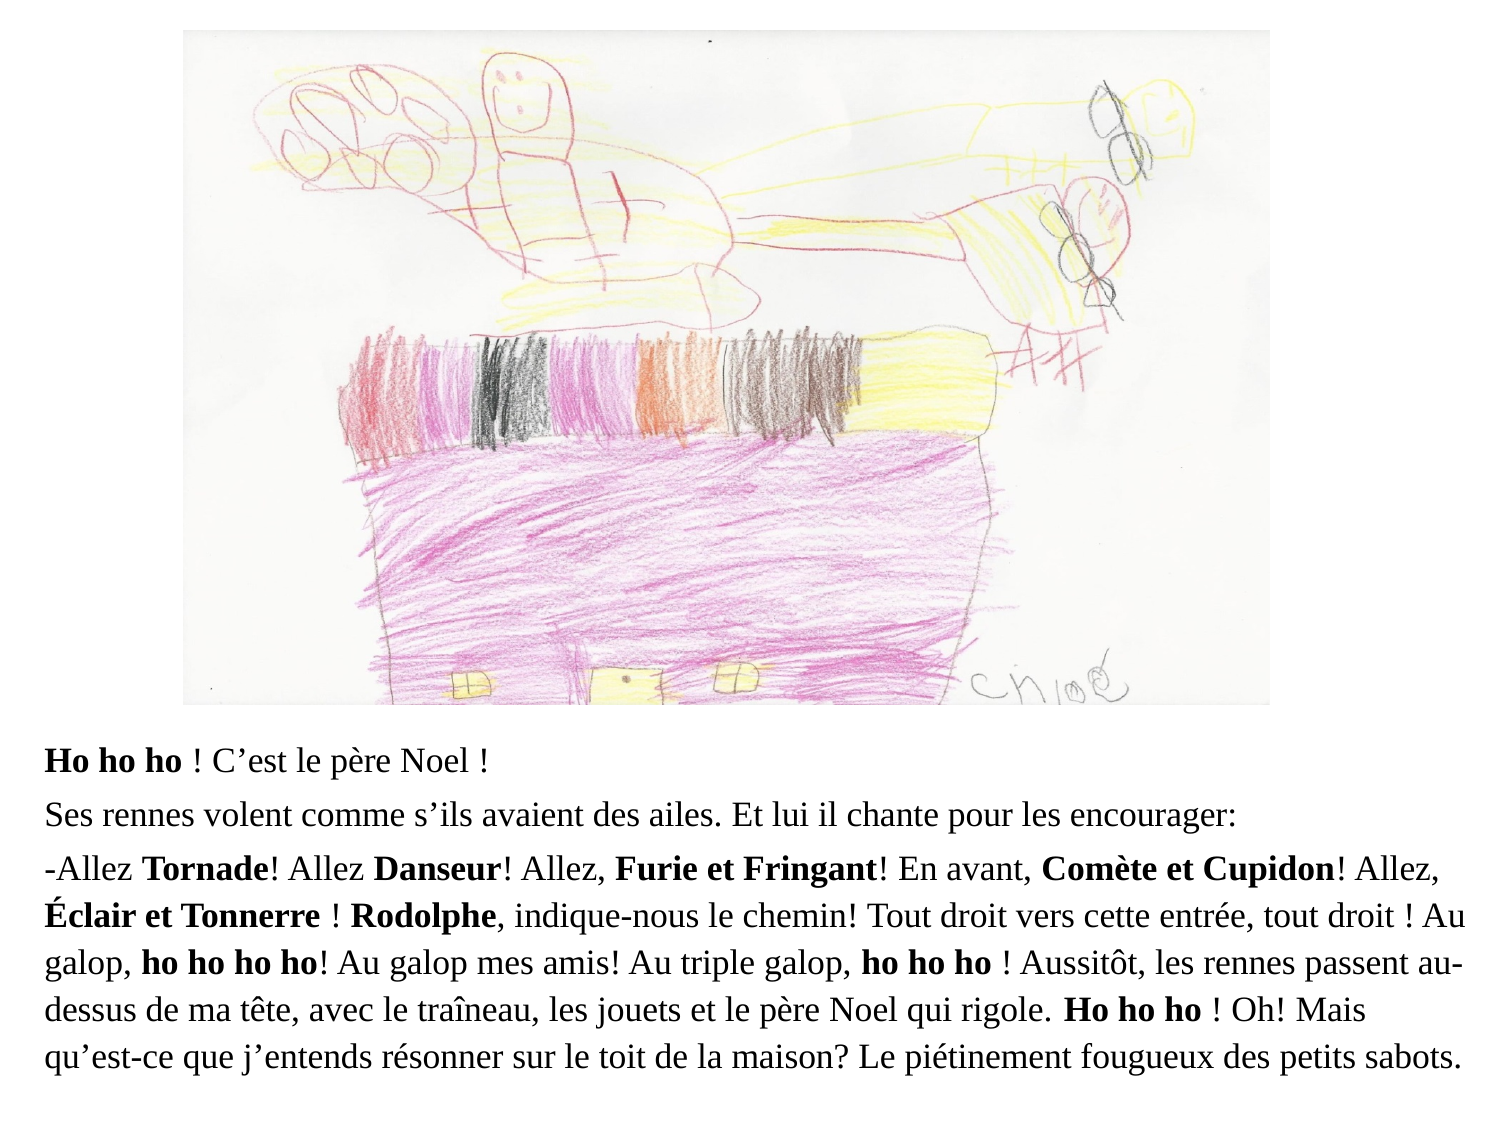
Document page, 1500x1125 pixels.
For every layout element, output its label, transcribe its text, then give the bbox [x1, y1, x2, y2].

picture [182, 30, 1270, 705]
list Ho ho ho ! C’est le père Noel ! Ses rennes volent comme s’ils avaient des ailes. Et lui il chante pour les encourager: -Allez Tornade! Allez Danseur! Allez, Furie et Fringant! En avant, Comète et Cupidon! Allez, Éclair et Tonnerre ! Rodolphe, indique-nous le chemin! Tout droit vers cette entrée, tout droit ! Au galop, ho ho ho ho! Au galop mes amis! Au triple galop, ho ho ho ! Aussitôt, les rennes passent au-dessus de ma tête, avec le traîneau, les jouets et le père Noel qui rigole. Ho ho ho ! Oh! Mais qu’est-ce que j’entends résonner sur le toit de la maison? Le piétinement fougueux des petits sabots. [29, 262, 1483, 1125]
